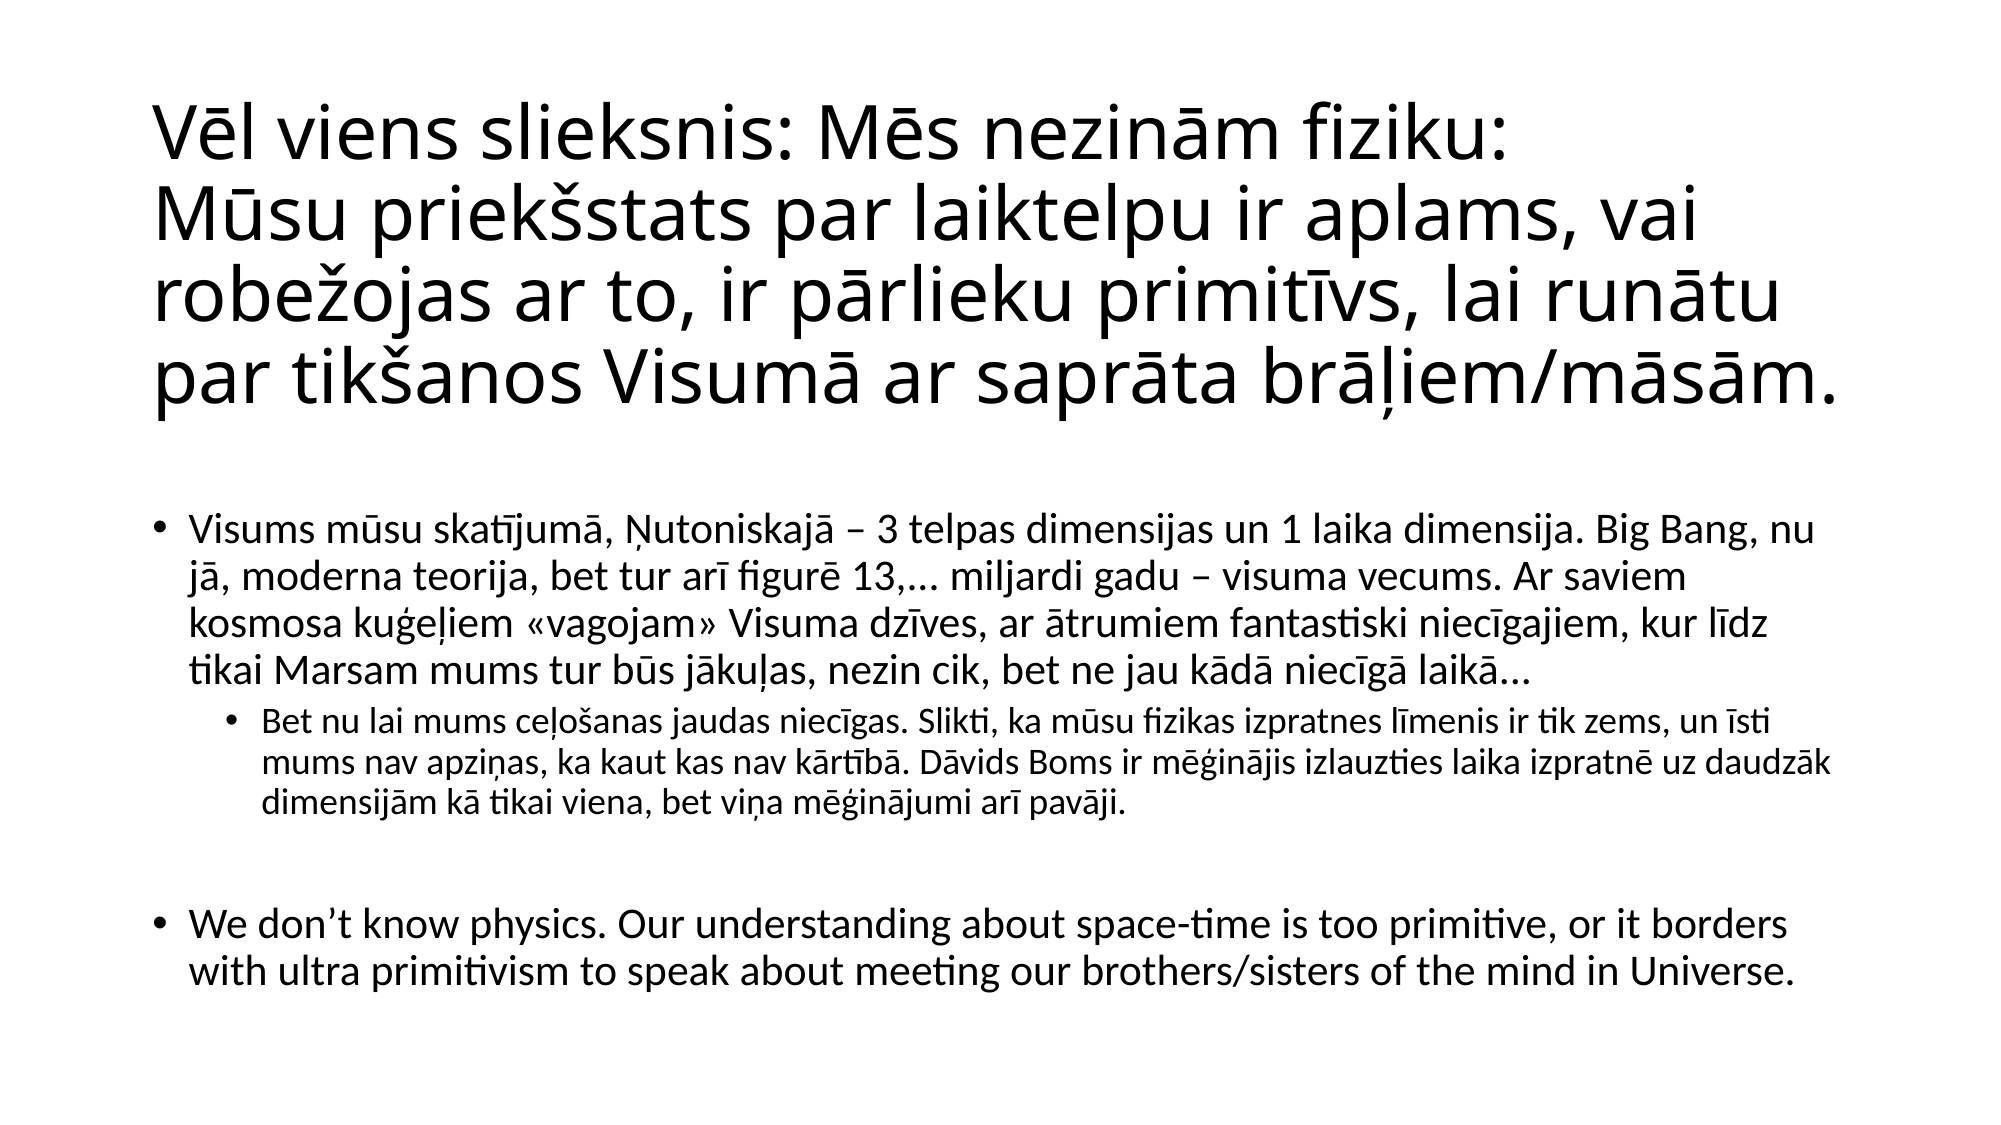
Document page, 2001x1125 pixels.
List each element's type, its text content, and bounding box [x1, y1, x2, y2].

list Visums mūsu skatījumā, Ņutoniskajā – 3 telpas dimensijas un 1 laika dimensija. Big Bang, nu jā, moderna teorija, bet tur arī figurē 13,... miljardi gadu – visuma vecums. Ar saviem kosmosa kuģeļiem «vagojam» Visuma dzīves, ar ātrumiem fantastiski niecīgajiem, kur līdz tikai Marsam mums tur būs jākuļas, nezin cik, bet ne jau kādā niecīgā laikā... Bet nu lai mums ceļošanas jaudas niecīgas. Slikti, ka mūsu fizikas izpratnes līmenis ir tik zems, un īsti mums nav apziņas, ka kaut kas nav kārtībā. Dāvids Boms ir mēģinājis izlauzties laika izpratnē uz daudzāk dimensijām kā tikai viena, bet viņa mēģinājumi arī pavāji. We don’t know physics. Our understanding about space-time is too primitive, or it borders with ultra primitivism to speak about meeting our brothers/sisters of the mind in Universe. [137, 498, 1863, 1014]
title Vēl viens slieksnis: Mēs nezinām fiziku: Mūsu priekšstats par laiktelpu ir aplams, vai robežojas ar to, ir pārlieku primitīvs, lai runātu par tikšanos Visumā ar saprāta brāļiem/māsām. [137, 59, 1863, 454]
